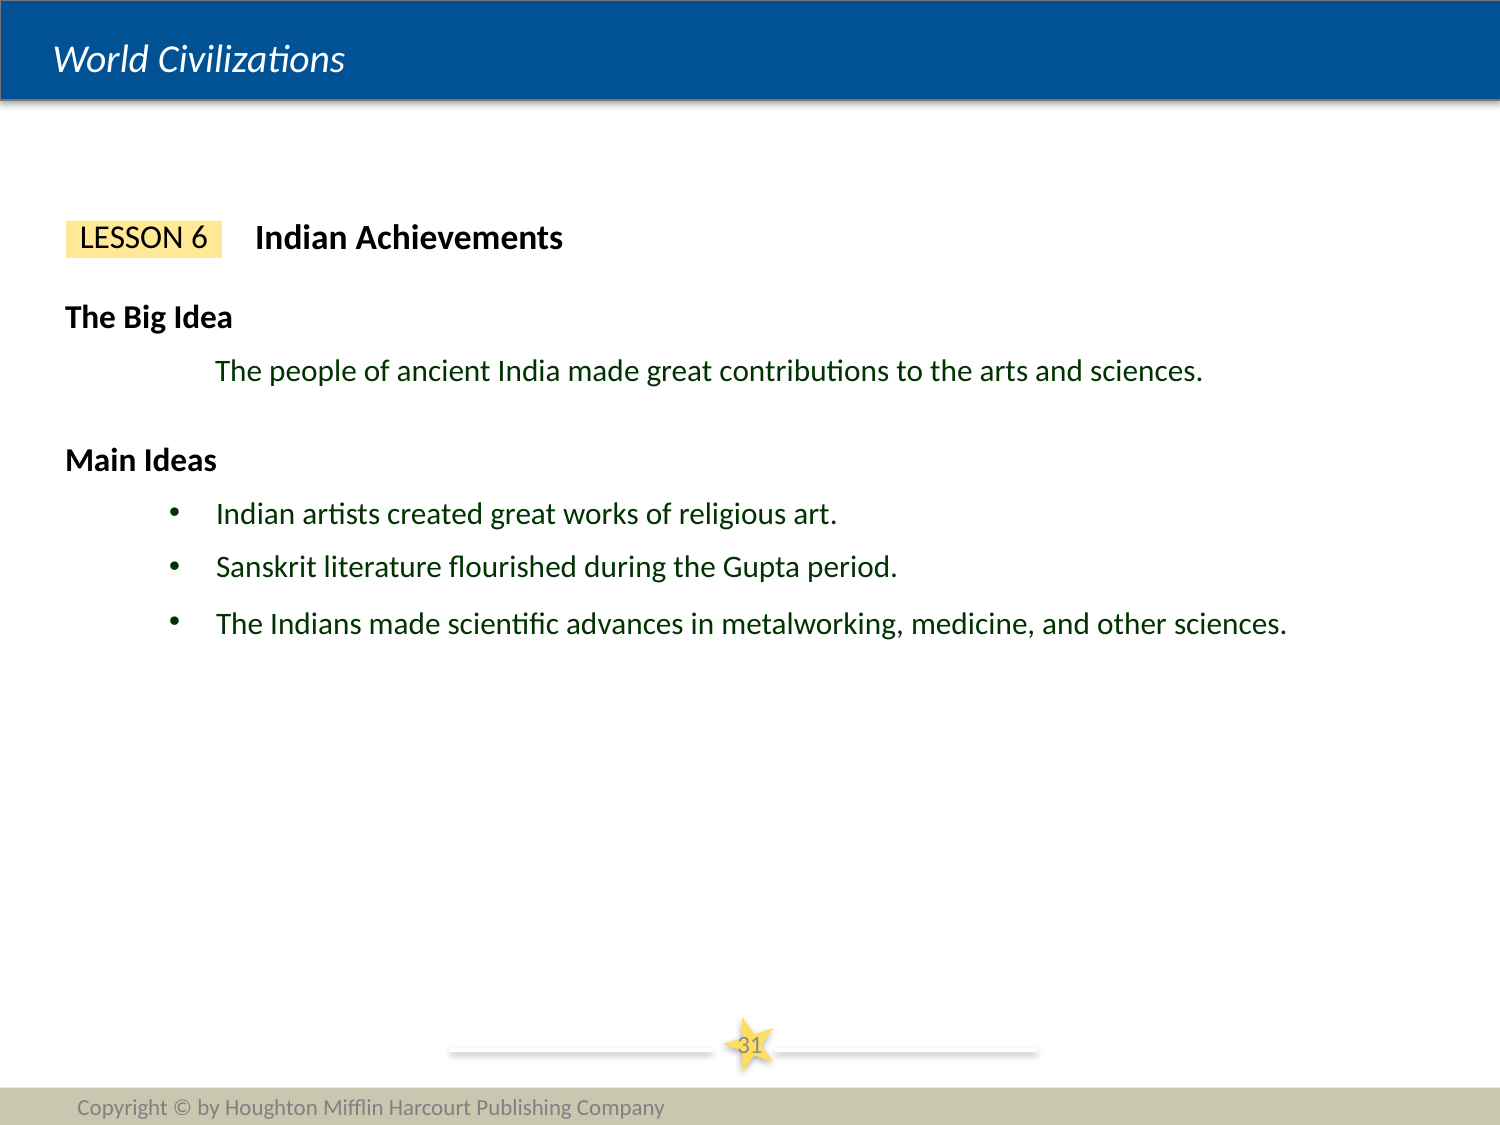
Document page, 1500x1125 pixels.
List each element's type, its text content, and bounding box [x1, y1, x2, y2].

slide_number 31 [575, 1025, 925, 1063]
list Indian Achievements [240, 206, 990, 272]
list The Big Idea The people of ancient India made great contributions to the arts and sciences. Main Ideas Indian artists created great works of religious art. Sanskrit literature flourished during the Gupta period. The Indians made scientific advances in metalworking, medicine, and other sciences. [50, 287, 1450, 988]
footer Copyright © by Houghton Mifflin Harcourt Publishing Company [62, 1087, 975, 1125]
list LESSON 6 [66, 220, 222, 258]
